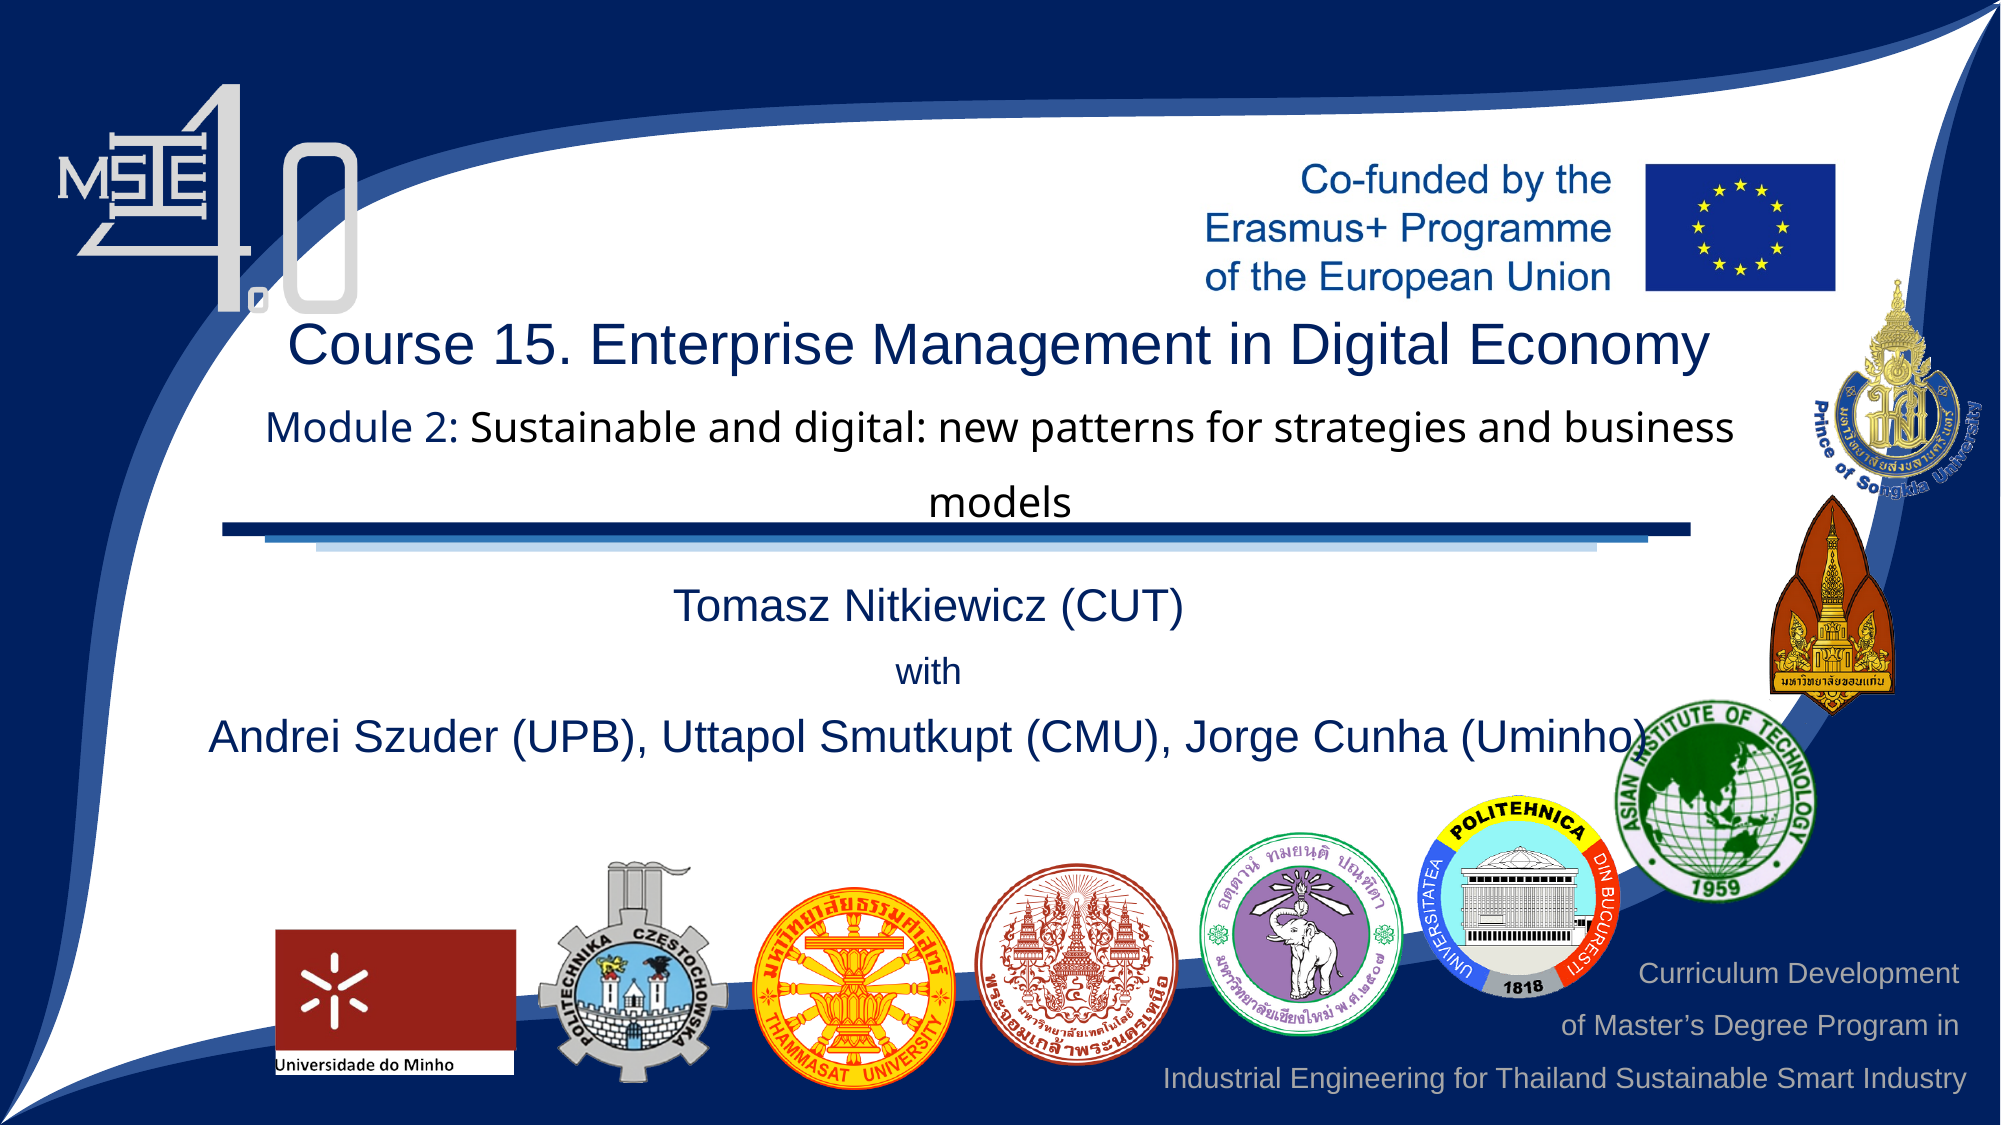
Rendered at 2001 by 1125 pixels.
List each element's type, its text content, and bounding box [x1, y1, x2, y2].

subtitle Tomasz Nitkiewicz (CUT) with Andrei Szuder (UPB), Uttapol Smutkupt (CMU), Jorge Cunha (Uminho) [167, 565, 1691, 780]
picture [235, 849, 740, 1106]
picture [974, 126, 1984, 1066]
text_box Course 15. Enterprise Management in Digital Economy Module 2: Sustainable and digital: new patterns for strategies and business models [206, 306, 1794, 491]
picture [752, 887, 956, 1090]
